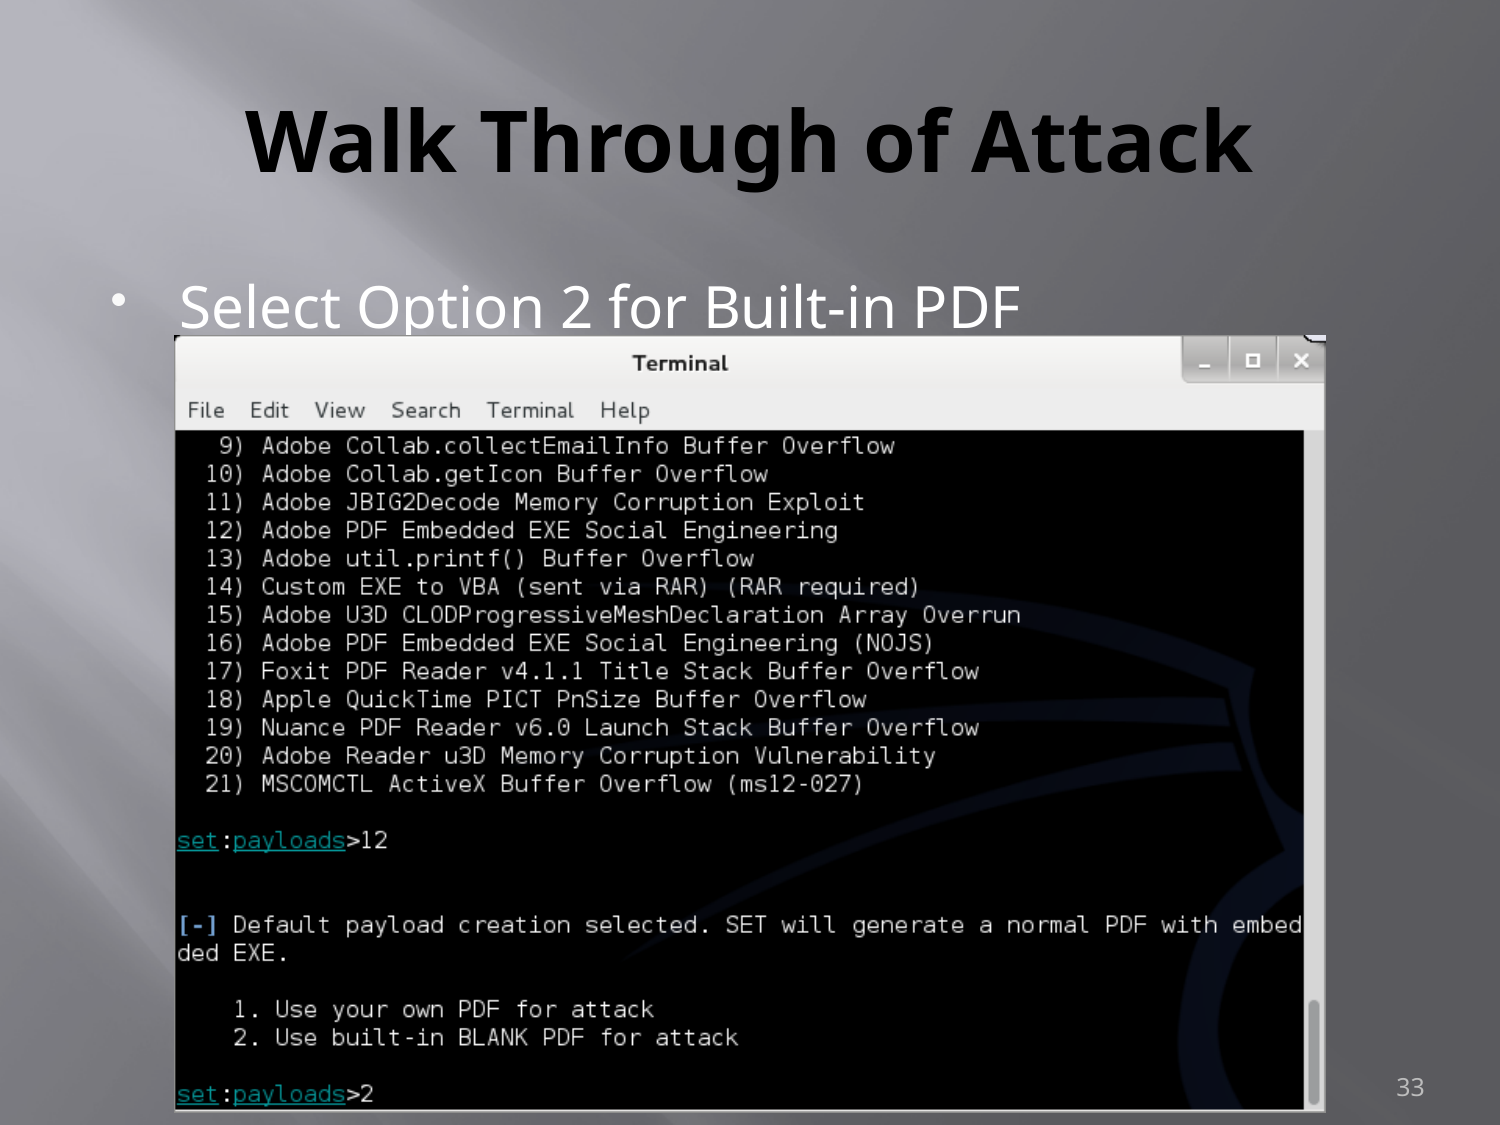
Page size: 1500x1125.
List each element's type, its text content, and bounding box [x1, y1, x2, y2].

picture [174, 335, 1326, 1113]
title Walk Through of Attack [75, 45, 1425, 233]
slide_number 33 [1369, 1052, 1425, 1113]
list Select Option 2 for Built-in PDF [75, 262, 1425, 1035]
